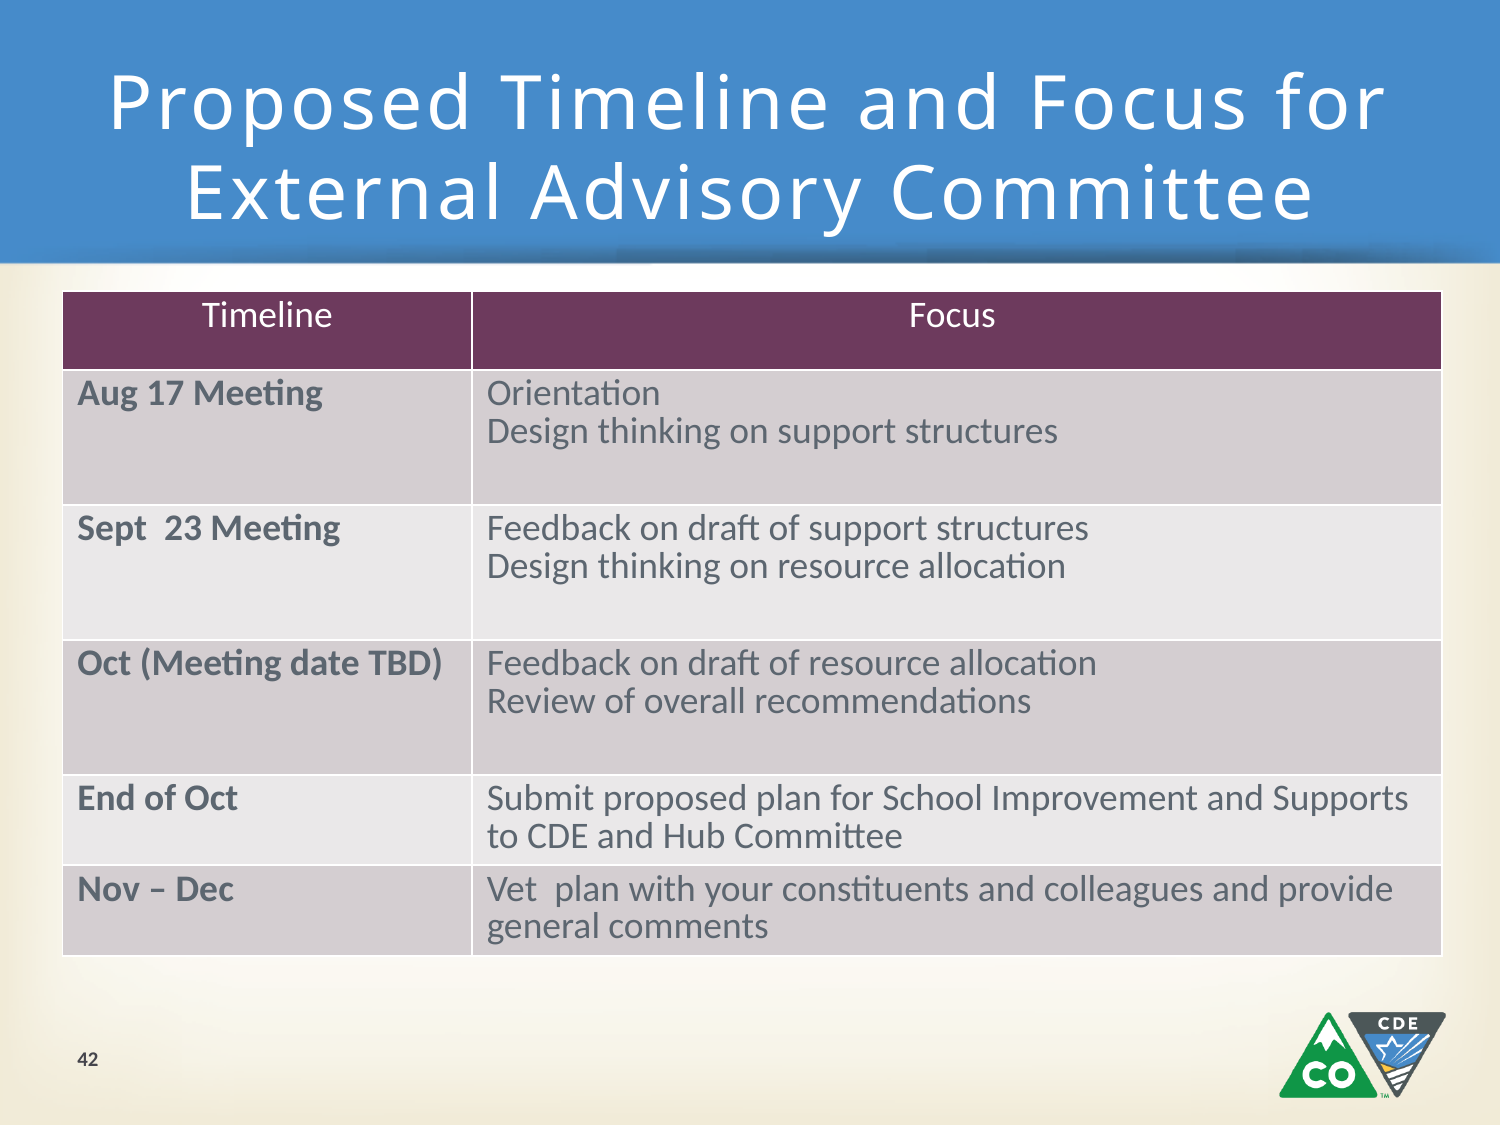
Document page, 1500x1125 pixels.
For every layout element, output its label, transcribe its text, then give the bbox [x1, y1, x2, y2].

footer 42 [62, 1027, 538, 1088]
table_header Timeline [63, 292, 471, 369]
table_header Focus [473, 292, 1441, 369]
table_cell Oct (Meeting date TBD) [63, 641, 471, 774]
table_cell End of Oct [63, 776, 471, 864]
table_cell Feedback on draft of support structures Design thinking on resource allocation [473, 506, 1441, 639]
picture [0, 0, 1500, 1125]
table_cell Orientation Design thinking on support structures [473, 371, 1441, 504]
table_cell Sept 23 Meeting [63, 506, 471, 639]
title Proposed Timeline and Focus for External Advisory Committee [62, 58, 1438, 232]
table_cell Feedback on draft of resource allocation Review of overall recommendations [473, 641, 1441, 774]
table_cell Nov – Dec [63, 866, 471, 955]
table_cell Aug 17 Meeting [63, 371, 471, 504]
table_cell Vet plan with your constituents and colleagues and provide general comments [473, 866, 1441, 955]
table_cell Submit proposed plan for School Improvement and Supports to CDE and Hub Committee [473, 776, 1441, 864]
